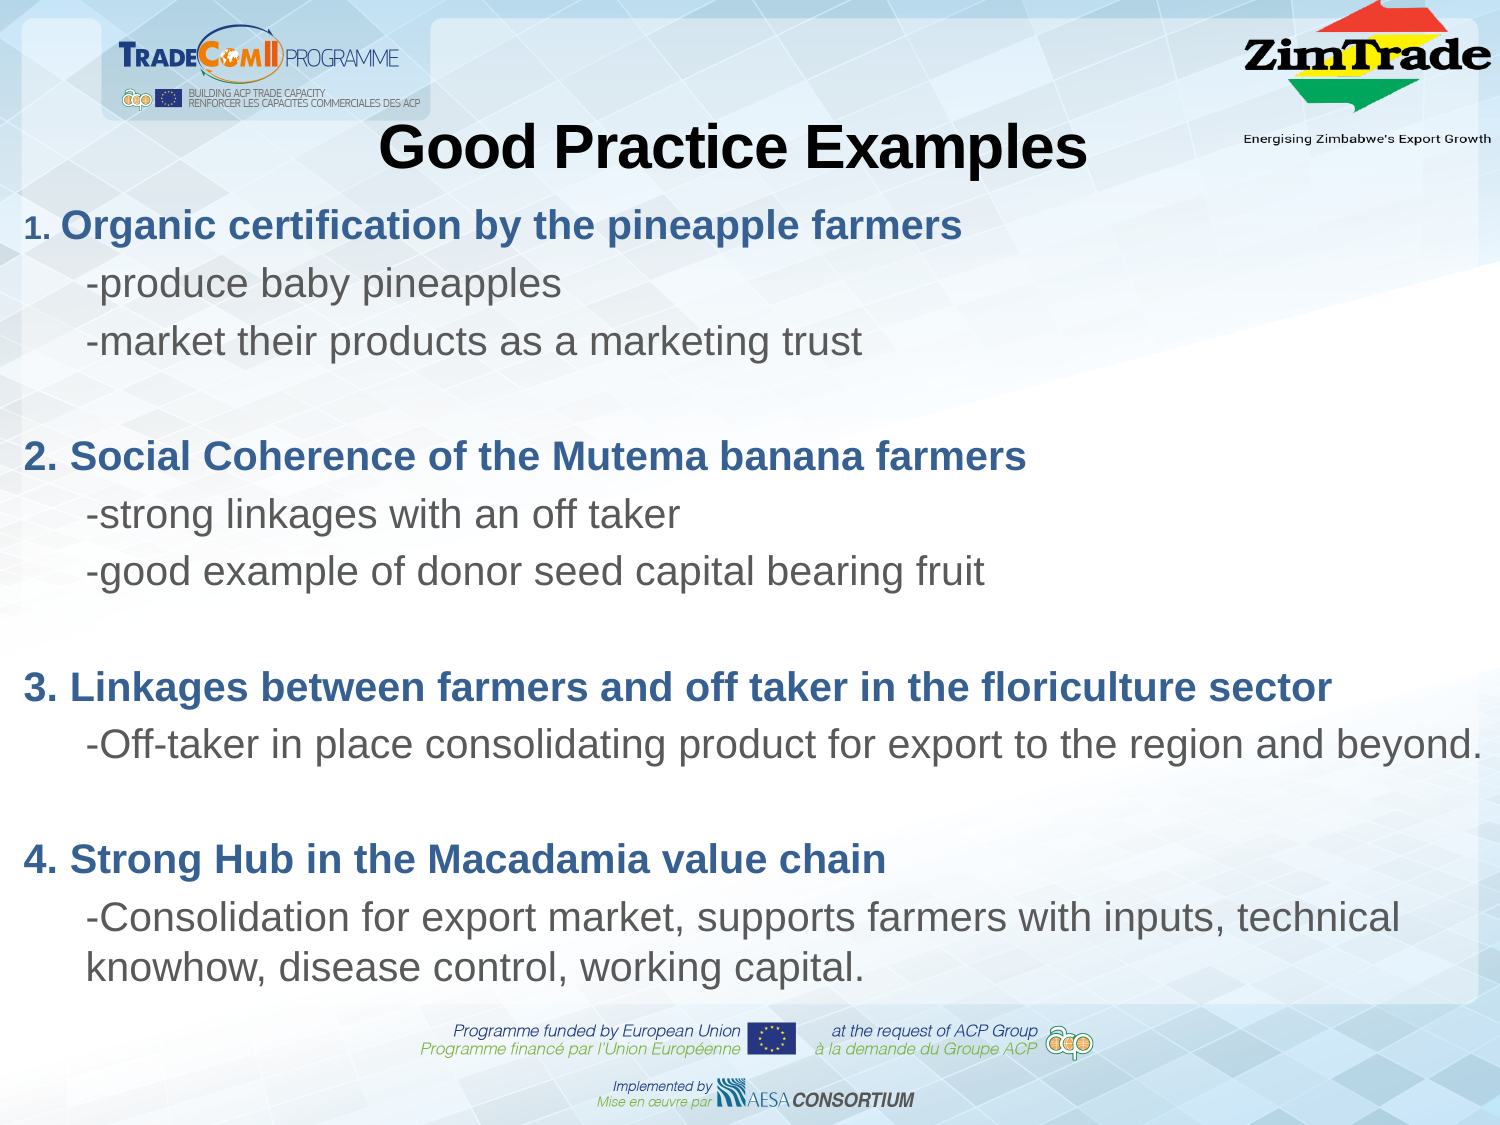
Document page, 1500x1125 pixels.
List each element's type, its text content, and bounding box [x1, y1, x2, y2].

title Good Practice Examples [75, 95, 1425, 191]
list 1. Organic certification by the pineapple farmers -produce baby pineapples -market their products as a marketing trust 2. Social Coherence of the Mutema banana farmers -strong linkages with an off taker -good example of donor seed capital bearing fruit 3. Linkages between farmers and off taker in the floriculture sector -Off-taker in place consolidating product for export to the region and beyond. 4. Strong Hub in the Macadamia value chain -Consolidation for export market, supports farmers with inputs, technical knowhow, disease control, working capital. [8, 191, 1500, 1053]
picture [0, 0, 1500, 1125]
